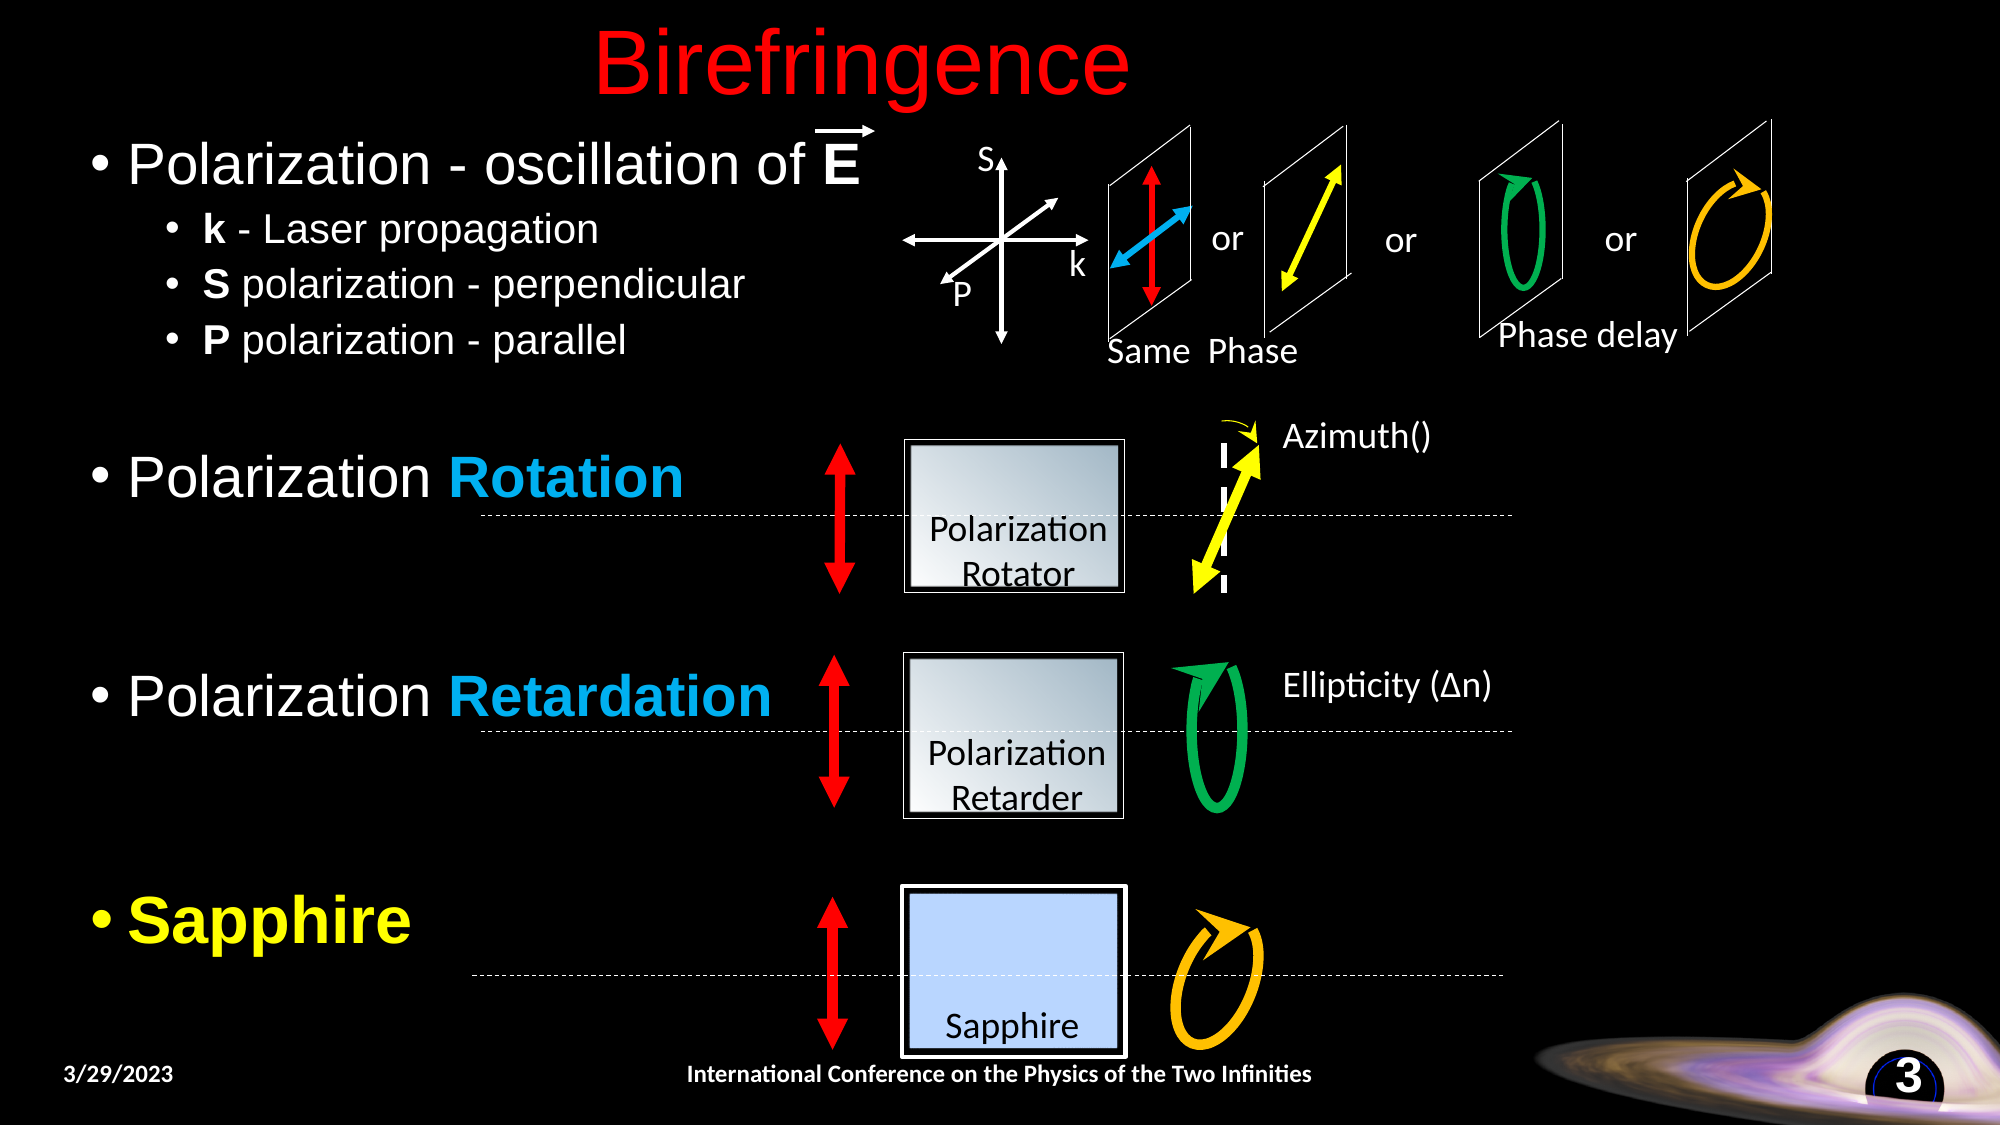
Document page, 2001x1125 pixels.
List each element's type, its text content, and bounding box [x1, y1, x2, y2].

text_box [1269, 273, 1352, 333]
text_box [1109, 279, 1192, 339]
text_box Phase delay [1483, 303, 1771, 363]
picture [903, 652, 1124, 731]
text_box [1691, 182, 1770, 272]
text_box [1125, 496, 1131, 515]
slide_number 3 [1487, 1042, 1938, 1103]
text_box [1503, 182, 1544, 278]
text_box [1478, 120, 1559, 182]
text_box [1191, 644, 1243, 731]
text_box [1175, 976, 1257, 1046]
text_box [1479, 278, 1562, 338]
text_box or [1196, 205, 1264, 266]
text_box [1191, 732, 1243, 809]
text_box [996, 197, 1001, 285]
text_box S [962, 126, 1003, 187]
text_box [1689, 272, 1772, 332]
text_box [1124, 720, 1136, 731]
text_box Polarization Retarder [898, 732, 1136, 826]
picture [903, 976, 1124, 1055]
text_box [940, 197, 995, 285]
text_box or [1589, 207, 1657, 267]
text_box k [1054, 231, 1094, 292]
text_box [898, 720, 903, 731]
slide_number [48, 1042, 499, 1103]
text_box [1221, 420, 1258, 444]
text_box [1180, 909, 1259, 975]
text_box Same Phase [1092, 318, 1380, 379]
picture [903, 732, 1124, 819]
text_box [1193, 444, 1259, 594]
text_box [1686, 120, 1767, 182]
picture [903, 887, 1124, 975]
list Polarization - oscillation of E k - Laser propagation S polarization - perpendicular P polarization - parallel Polarization Rotation Polarization Retardation Sapphire [0, 126, 2000, 1125]
picture [904, 439, 1125, 515]
footer International Conference on the Physics of the Two Infinities [662, 1042, 1338, 1103]
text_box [1262, 126, 1344, 187]
text_box or [1370, 207, 1437, 268]
title Birefringence [0, 0, 1725, 174]
text_box Polarization Rotator [906, 516, 1131, 601]
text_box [1002, 197, 1059, 285]
text_box Ellipticity (Δn) [1267, 652, 1574, 713]
picture [904, 516, 1125, 593]
text_box P [937, 262, 978, 322]
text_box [1109, 205, 1190, 269]
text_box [1109, 124, 1191, 186]
